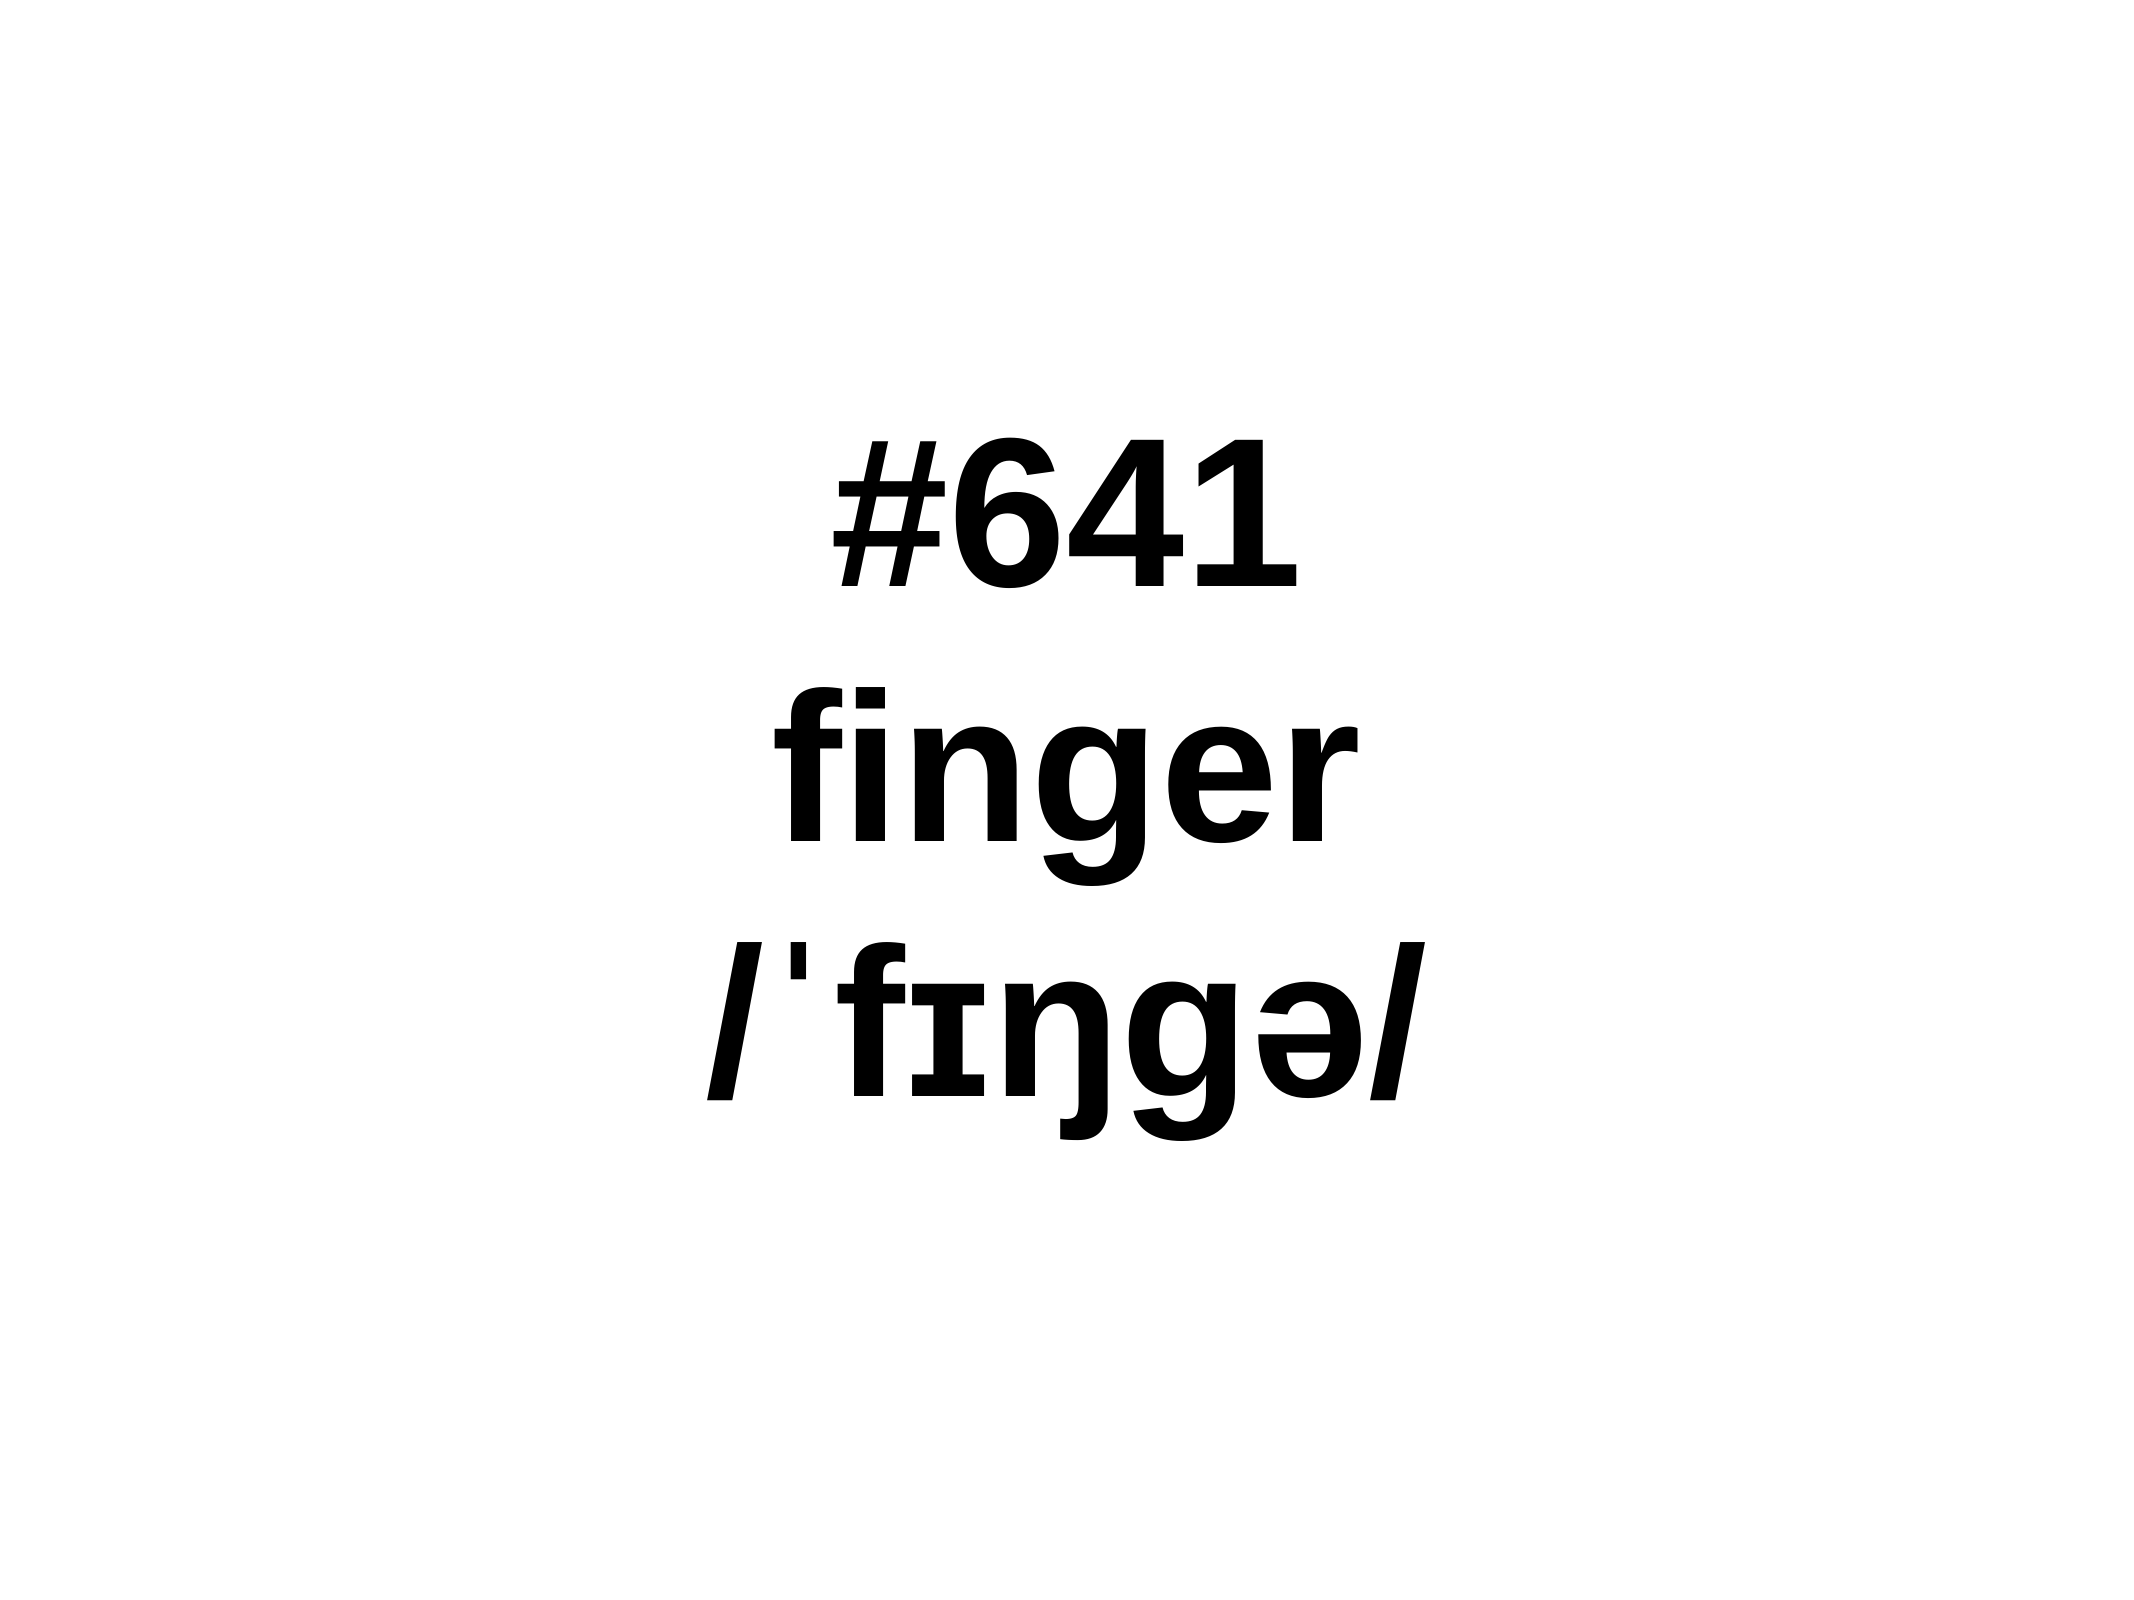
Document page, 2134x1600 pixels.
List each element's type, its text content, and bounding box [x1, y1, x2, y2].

list #641 finger /ˈfɪŋɡə/ [207, 366, 1926, 1147]
